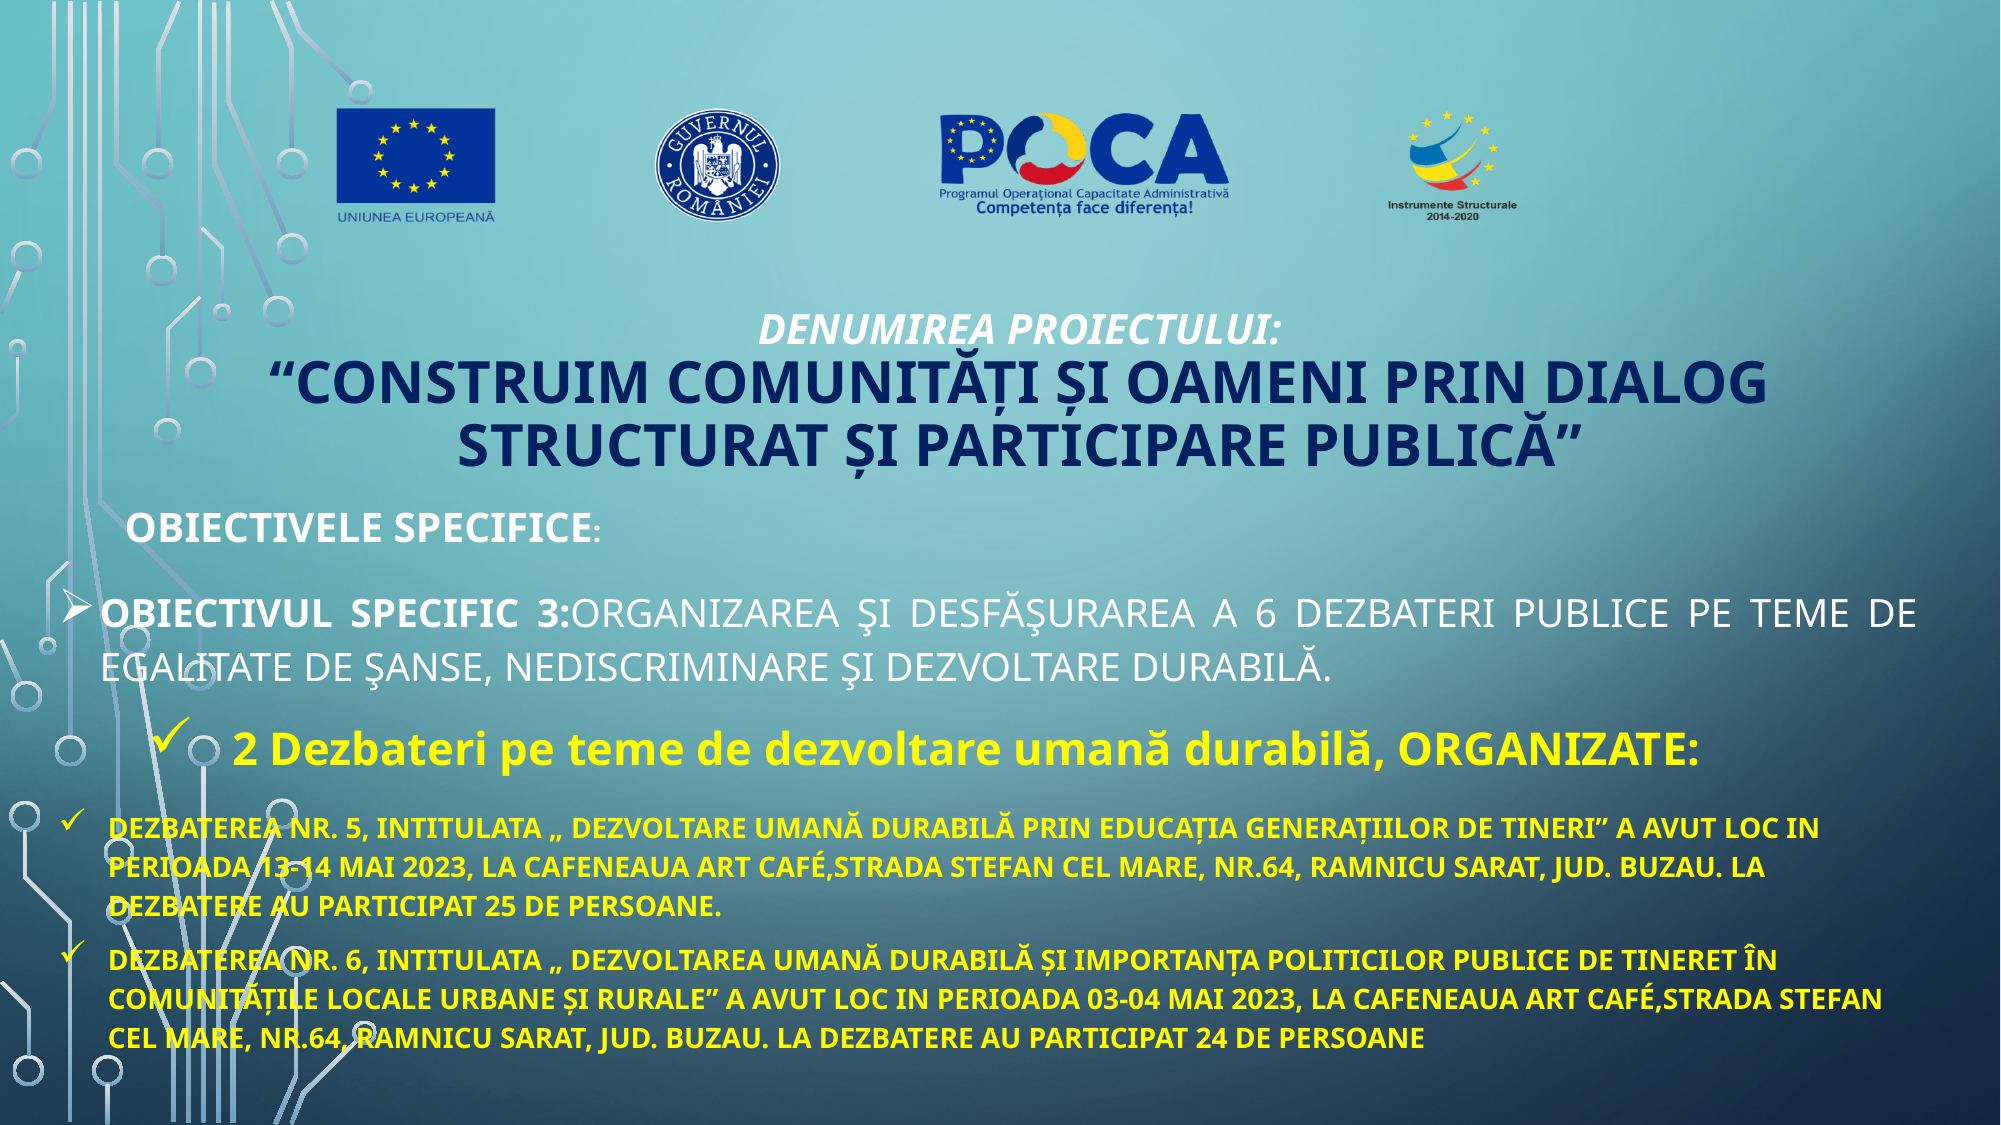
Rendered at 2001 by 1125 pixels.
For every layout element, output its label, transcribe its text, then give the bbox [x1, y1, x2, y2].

title Denumirea proiectului: “CONSTRUIM COMUNITĂȚI ȘI OAMENI PRIN DIALOG STRUCTURAT ȘI PARTICIPARE PUBLICĂ” [106, 276, 1934, 486]
subtitle OBIECTIVELE SPECIFICE: Obiectivul Specific 3:Organizarea şi desfăşurarea a 6 dezbateri publice pe teme de egalitate de şanse, nediscriminare şi dezvoltare durabilă. 2 Dezbateri pe teme de dezvoltare umană durabilă, ORGANIZATE: Dezbaterea nr. 5, intitulata „ DEZVOLTARE UMANĂ DURABILĂ PRIN EDUCAȚIA GENERAȚIILOR DE TINERI” a avut loc in perioada 13-14 mai 2023, la Cafeneaua Art Café,Strada Stefan cel Mare, nr.64, Ramnicu Sarat, jud. Buzau. La dezbatere au participat 25 de persoane. Dezbaterea nr. 6, intitulata „ DEZVOLTAREA UMANĂ DURABILĂ ȘI IMPORTANȚA POLITICILOR PUBLICE DE TINERET ÎN COMUNITĂȚILE LOCALE URBANE ȘI RURALE” a avut loc in perioada 03-04 mai 2023, la Cafeneaua Art Café,Strada Stefan cel Mare, nr.64, Ramnicu Sarat, jud. Buzau. La dezbatere au participat 24 de persoane [43, 486, 1934, 1070]
picture [336, 107, 1517, 223]
